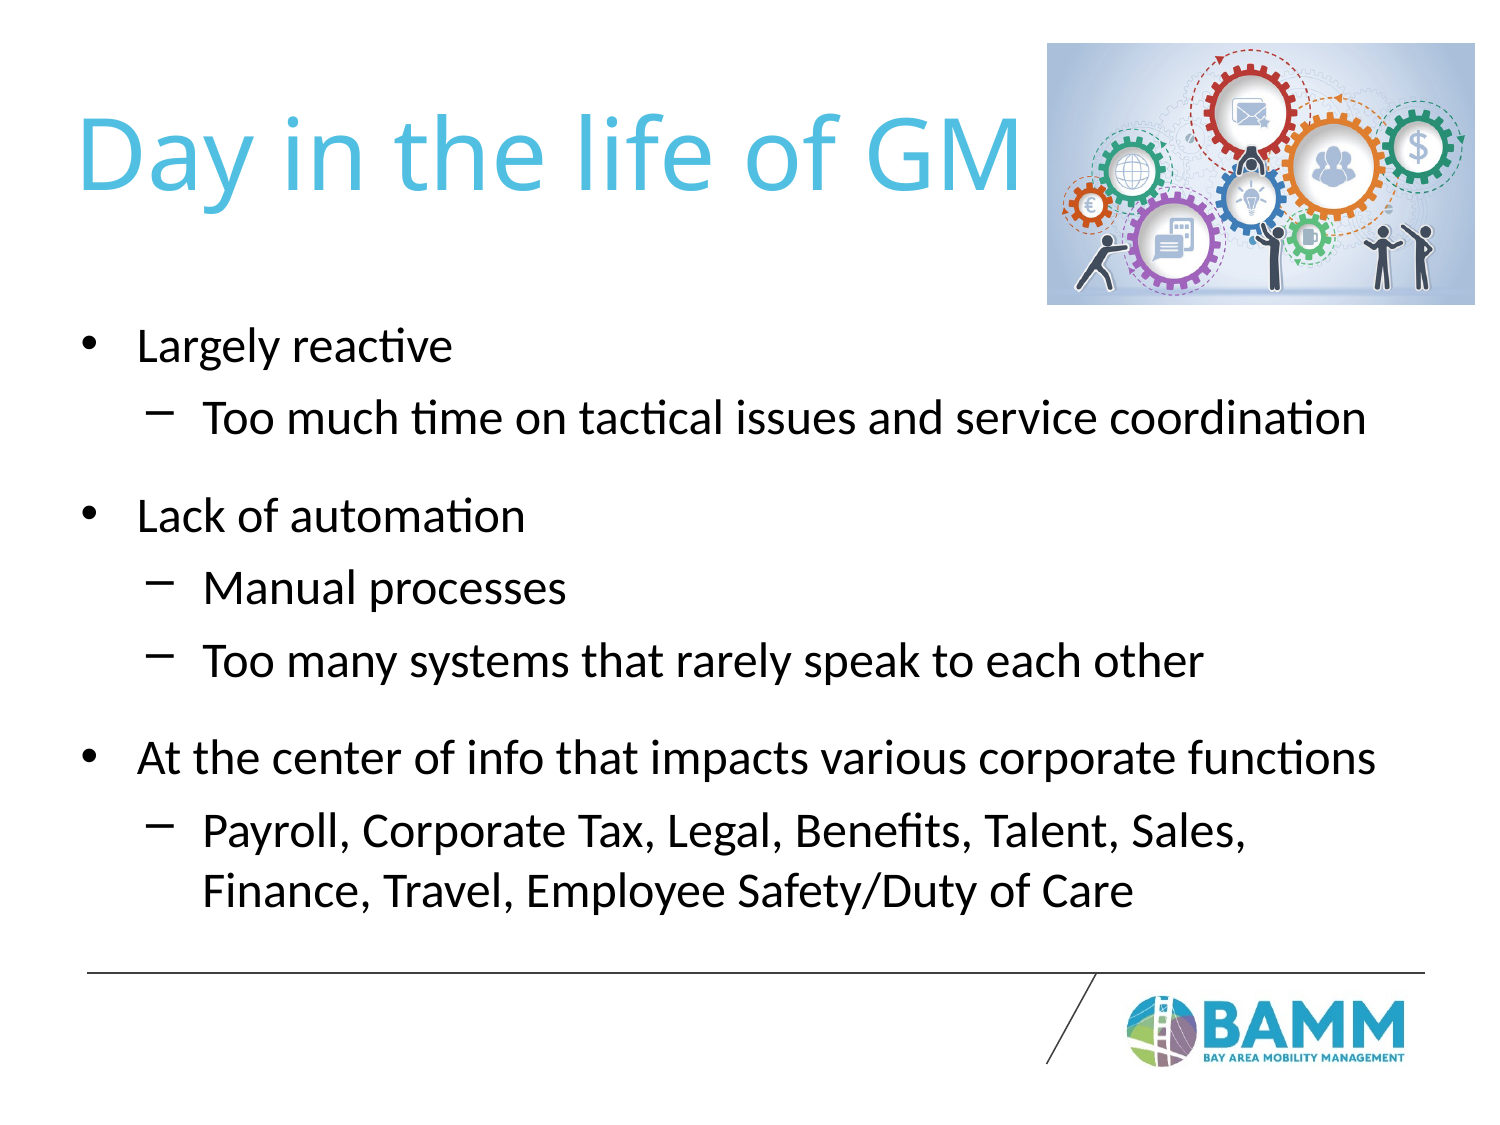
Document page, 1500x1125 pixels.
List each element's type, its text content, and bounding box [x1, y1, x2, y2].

text_box Largely reactive Too much time on tactical issues and service coordination Lack of automation Manual processes Too many systems that rarely speak to each other At the center of info that impacts various corporate functions Payroll, Corporate Tax, Legal, Benefits, Talent, Sales, Finance, Travel, Employee Safety/Duty of Care [65, 304, 1410, 925]
picture [1122, 990, 1411, 1073]
picture [1047, 42, 1475, 306]
title Day in the life of GM [59, 96, 1042, 238]
